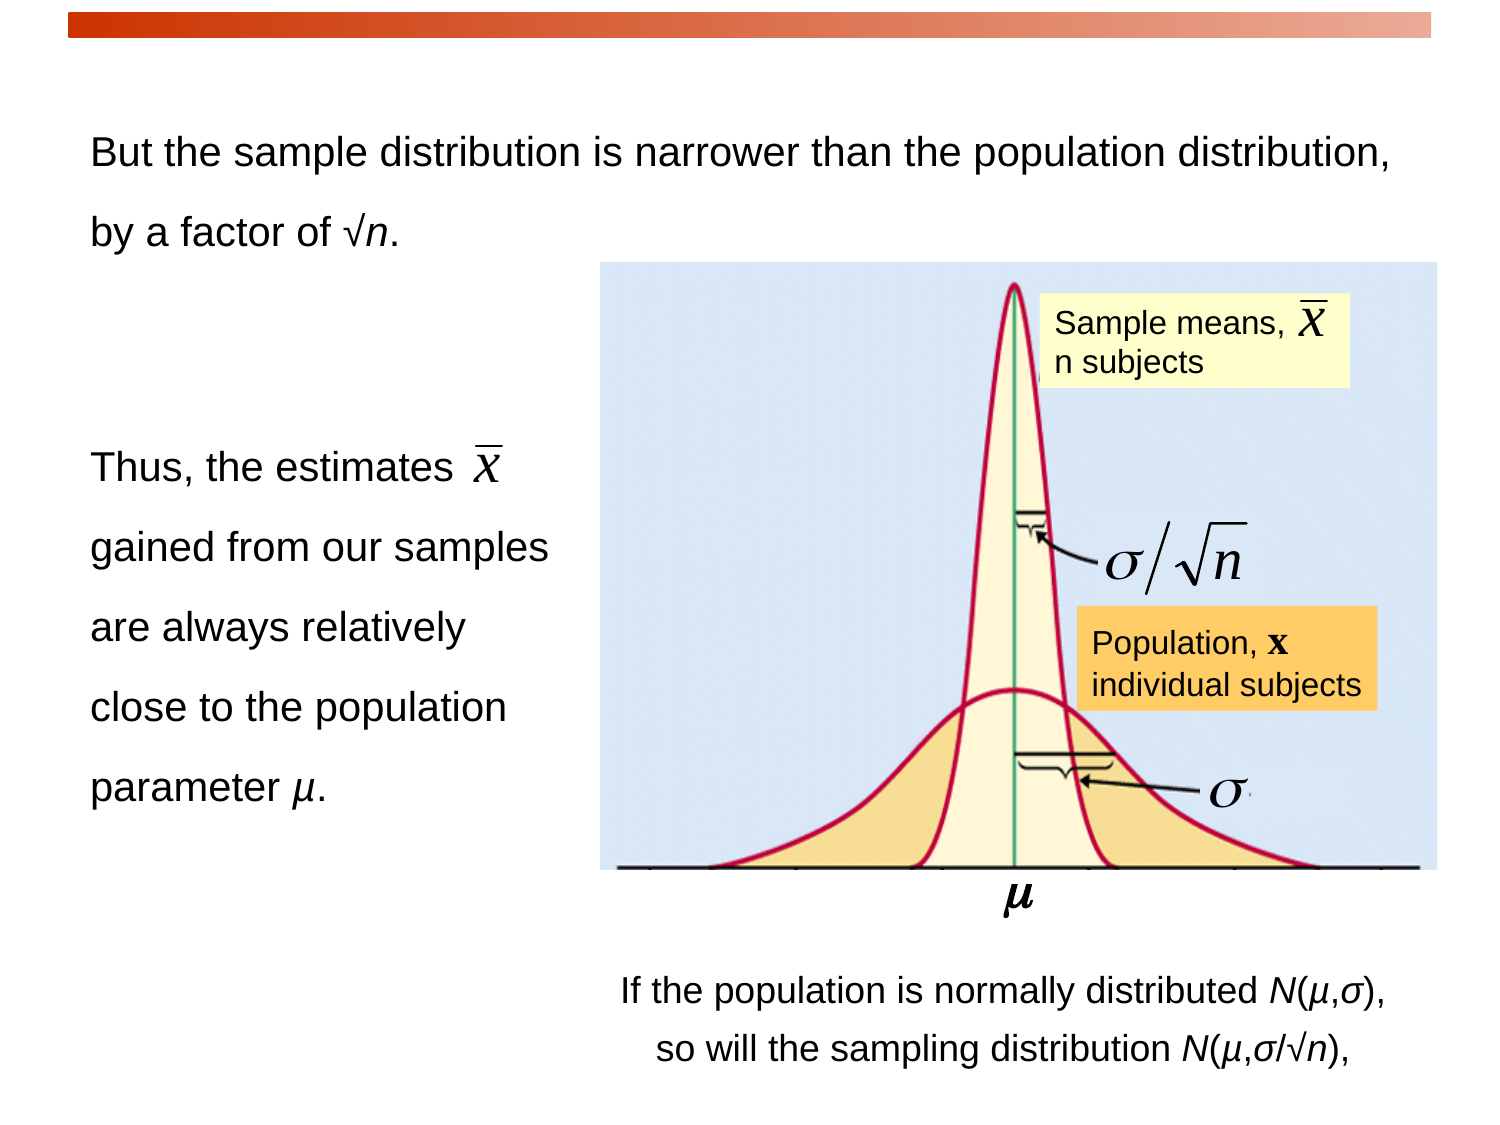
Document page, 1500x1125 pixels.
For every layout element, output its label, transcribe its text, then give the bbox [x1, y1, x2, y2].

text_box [1097, 510, 1261, 606]
list But the sample distribution is narrower than the population distribution, by a factor of √n. Thus, the estimates gained from our samples are always relatively close to the population parameter µ. [75, 87, 1425, 850]
picture [599, 262, 1438, 870]
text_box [462, 437, 512, 488]
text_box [1199, 772, 1250, 813]
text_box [1287, 291, 1337, 342]
text_box m [987, 878, 1047, 925]
text_box If the population is normally distributed N(µ,σ), so will the sampling distribution N(µ,σ/√n), [605, 945, 1412, 1077]
